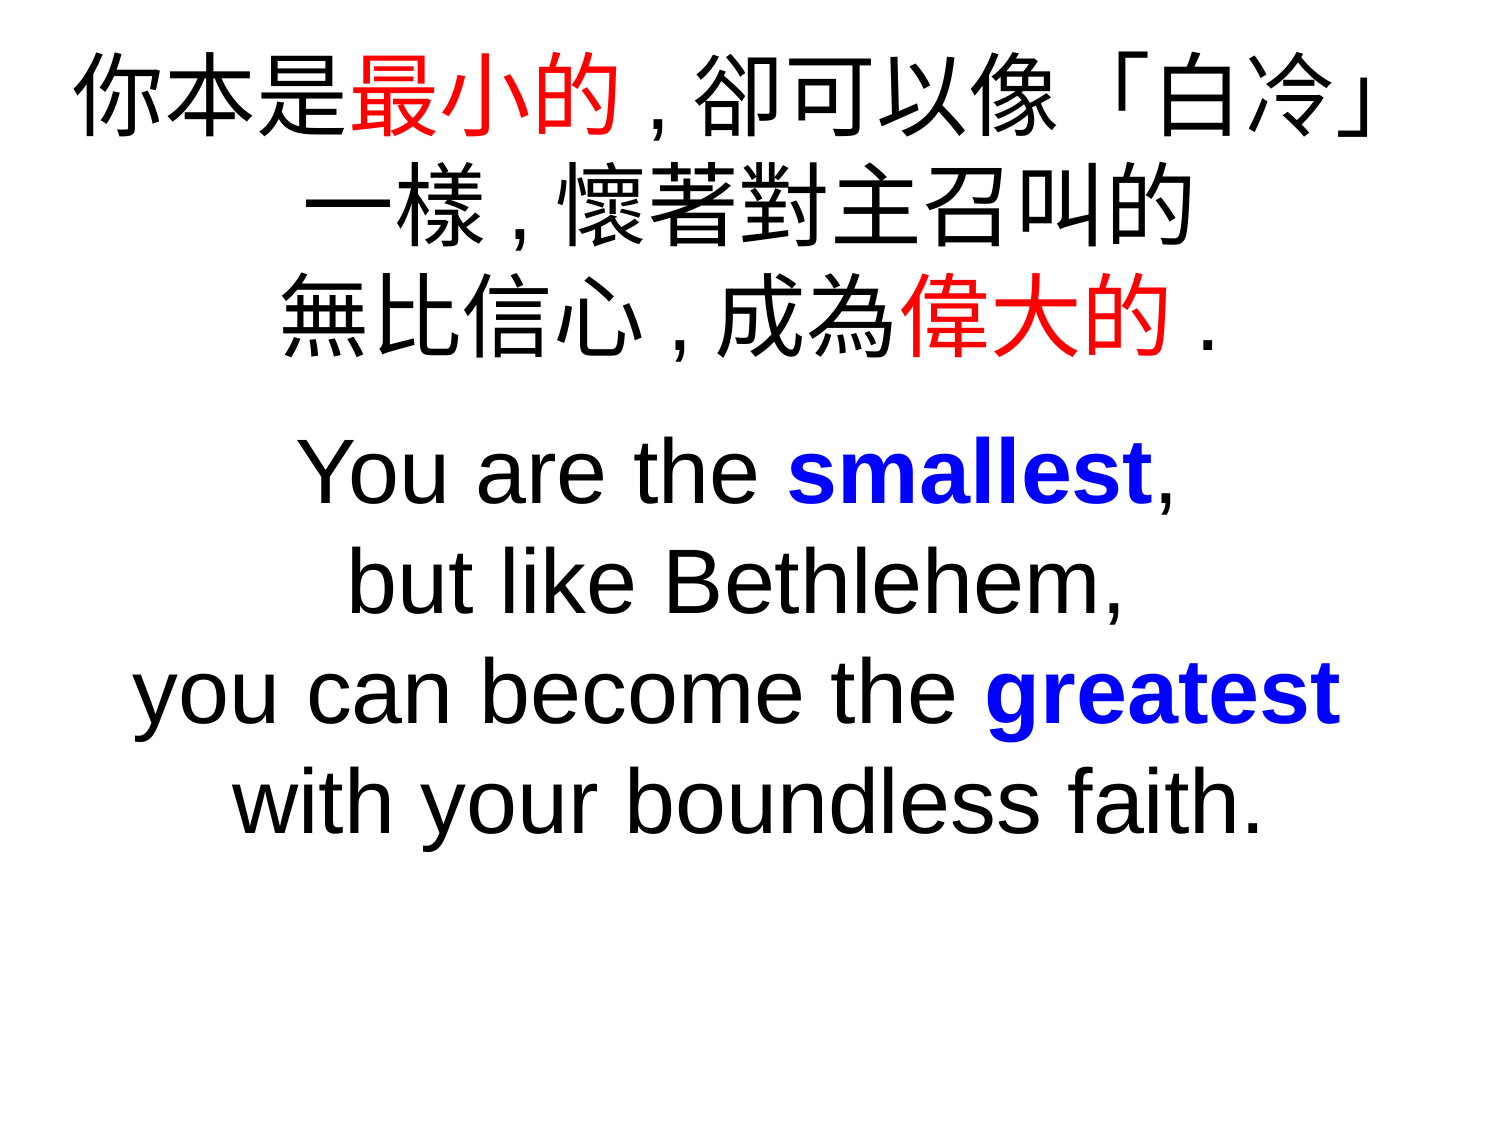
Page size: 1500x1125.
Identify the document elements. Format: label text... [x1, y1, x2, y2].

subtitle 你本是最小的,卻可以像「白冷」 一樣,懷著對主召叫的 無比信心,成為偉大的. You are the smallest, but like Bethlehem, you can become the greatest with your boundless faith. [0, 30, 1500, 1125]
